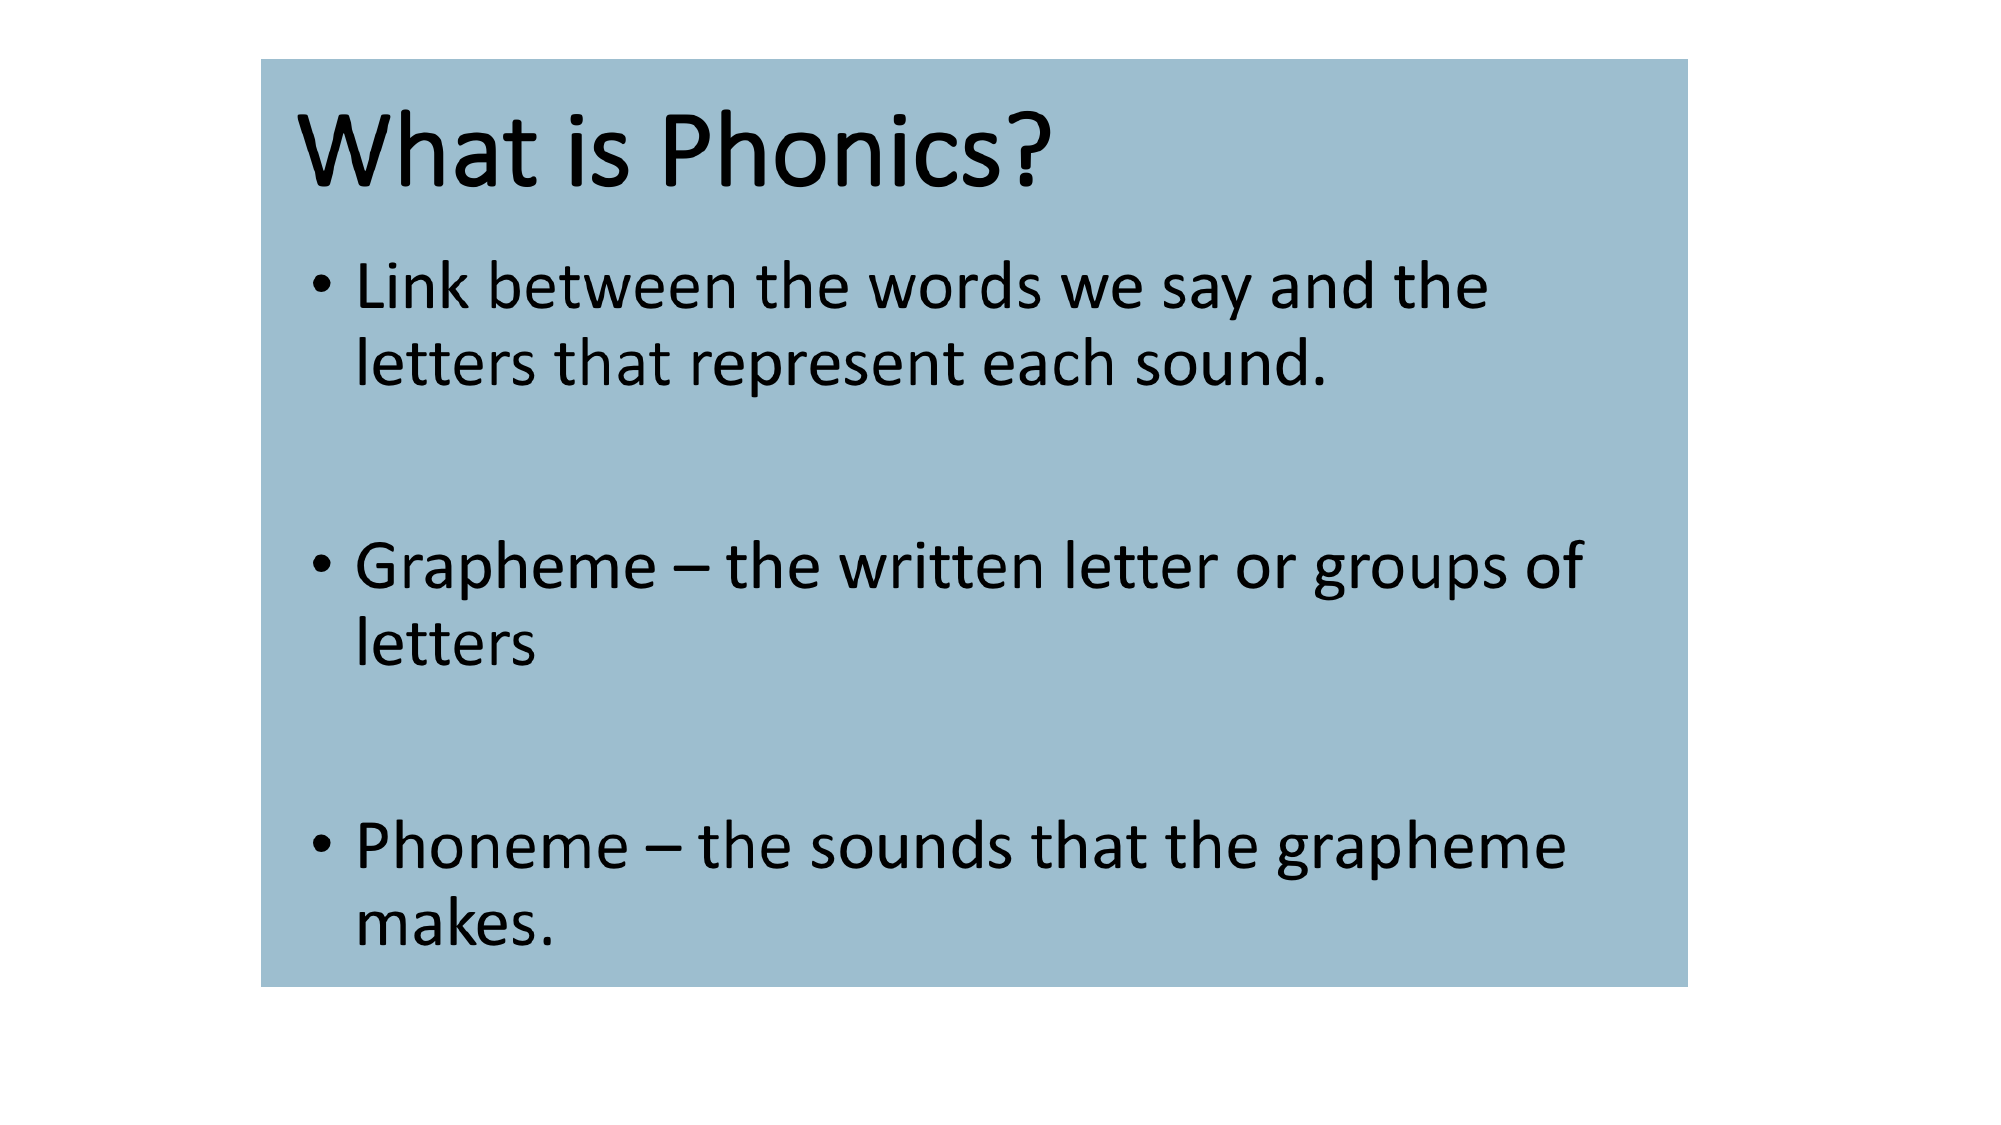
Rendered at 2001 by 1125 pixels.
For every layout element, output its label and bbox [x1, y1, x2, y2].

list [261, 59, 1688, 987]
